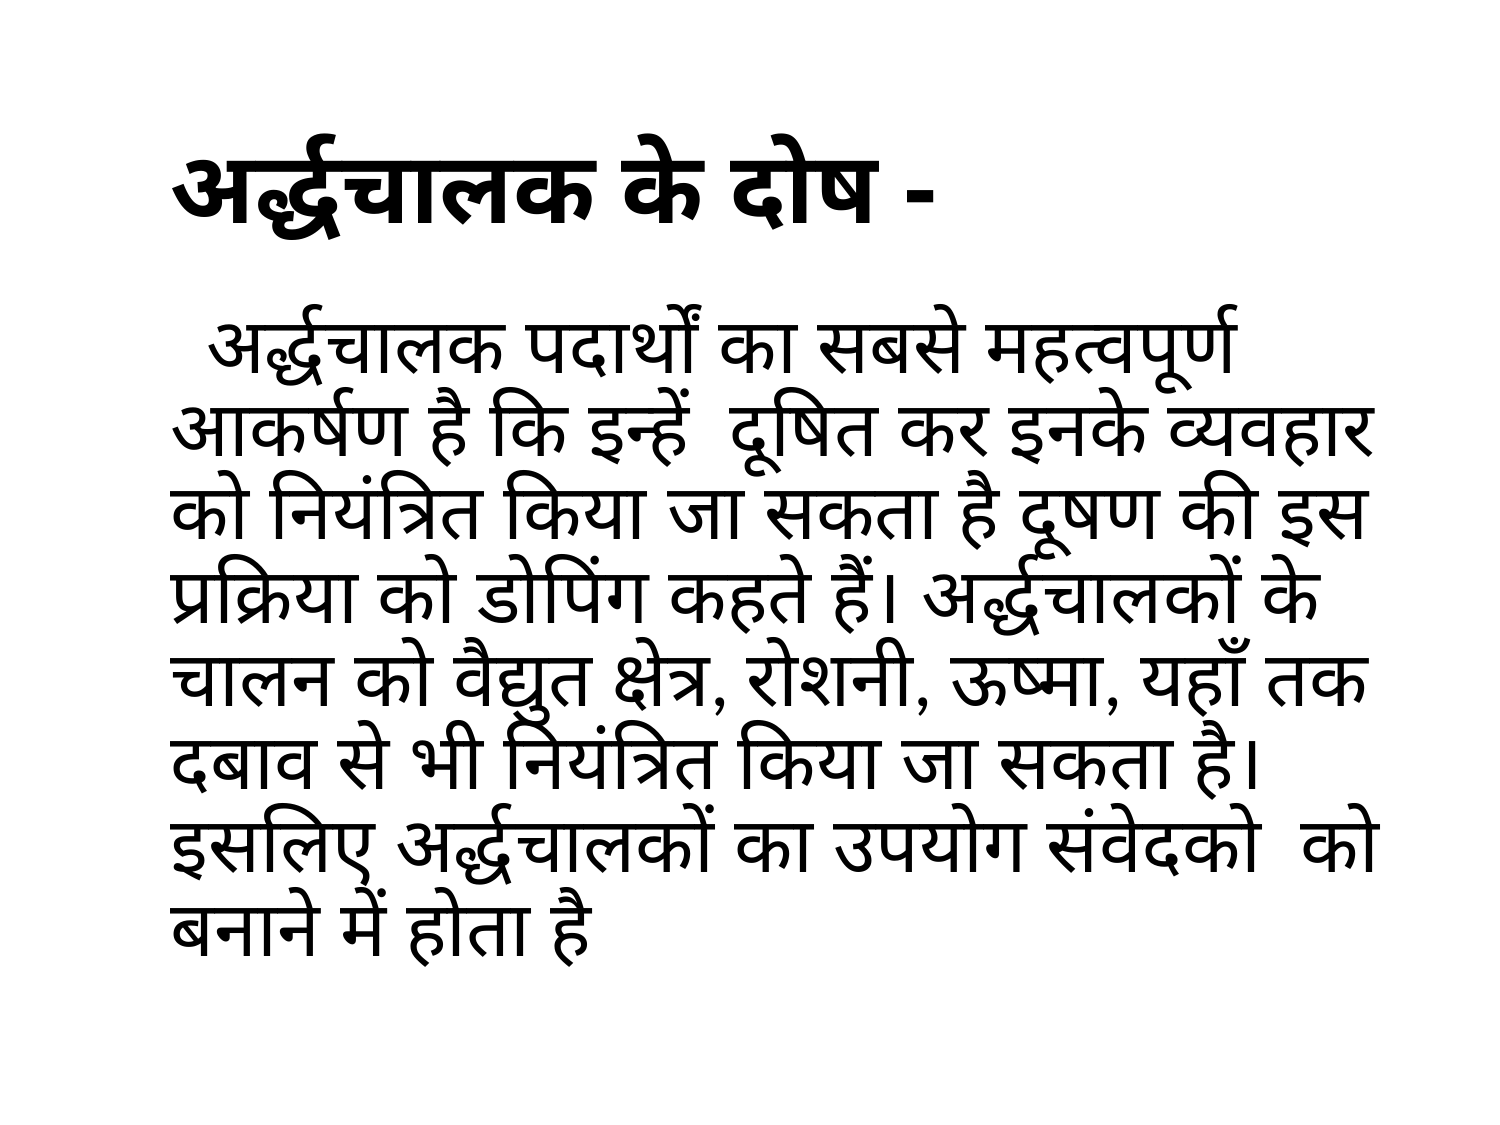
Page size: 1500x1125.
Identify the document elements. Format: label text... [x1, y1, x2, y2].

title अर्द्धचालक के दोष - [155, 82, 1450, 299]
list अर्द्धचालक पदार्थों का सबसे महत्वपूर्ण आकर्षण है कि इन्हें दूषित कर इनके व्यवहार को नियंत्रित किया जा सकता है दूषण की इस प्रक्रिया को डोपिंग कहते हैं। अर्द्धचालकों के चालन को वैद्युत क्षेत्र, रोशनी, ऊष्मा, यहाँ तक दबाव से भी नियंत्रित किया जा सकता है। इसलिए अर्द्धचालकों का उपयोग संवेदको को बनाने में होता है [155, 299, 1450, 1014]
